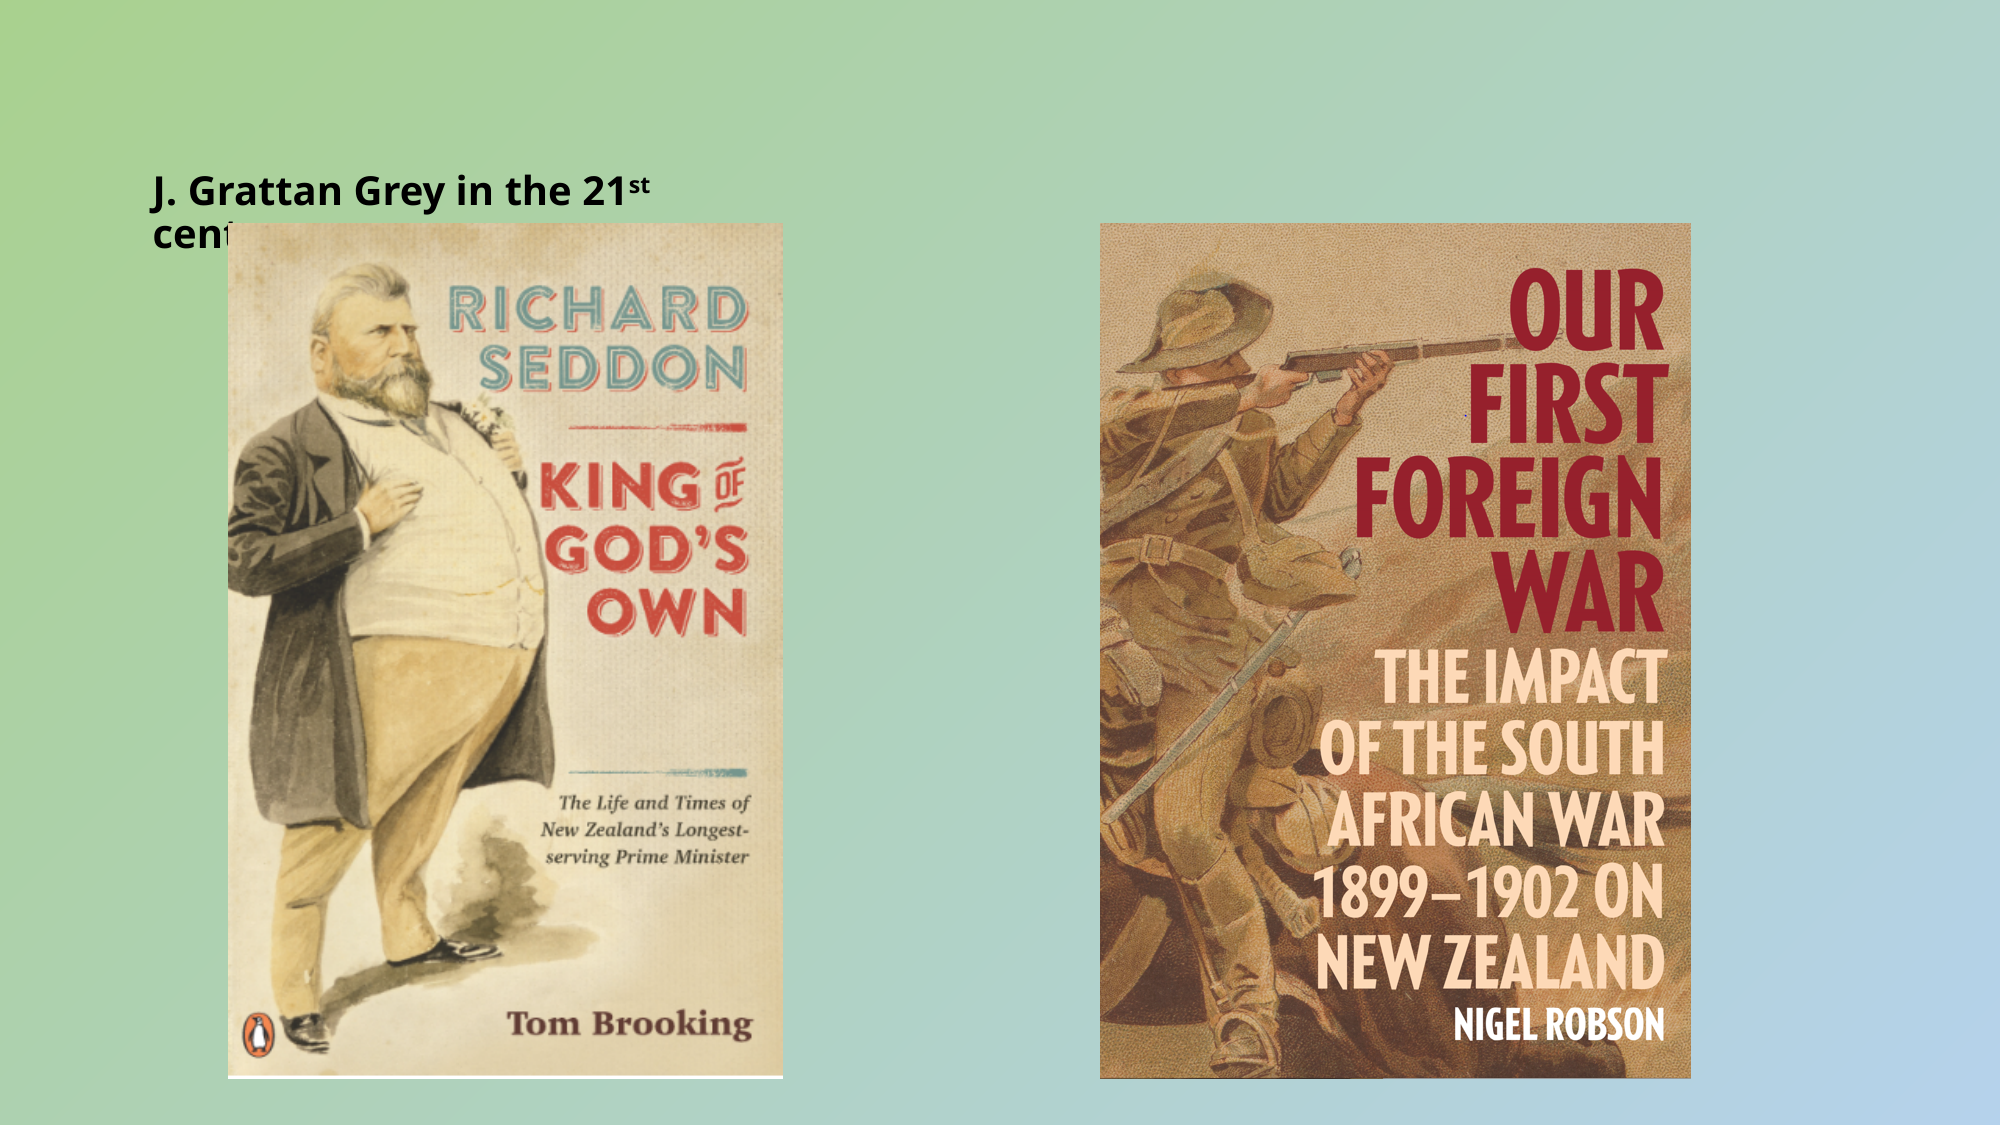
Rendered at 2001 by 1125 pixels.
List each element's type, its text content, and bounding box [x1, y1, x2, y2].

picture [850, 161, 1863, 1079]
picture [228, 223, 783, 1079]
title J. Grattan Grey in the 21st century [137, 75, 783, 338]
